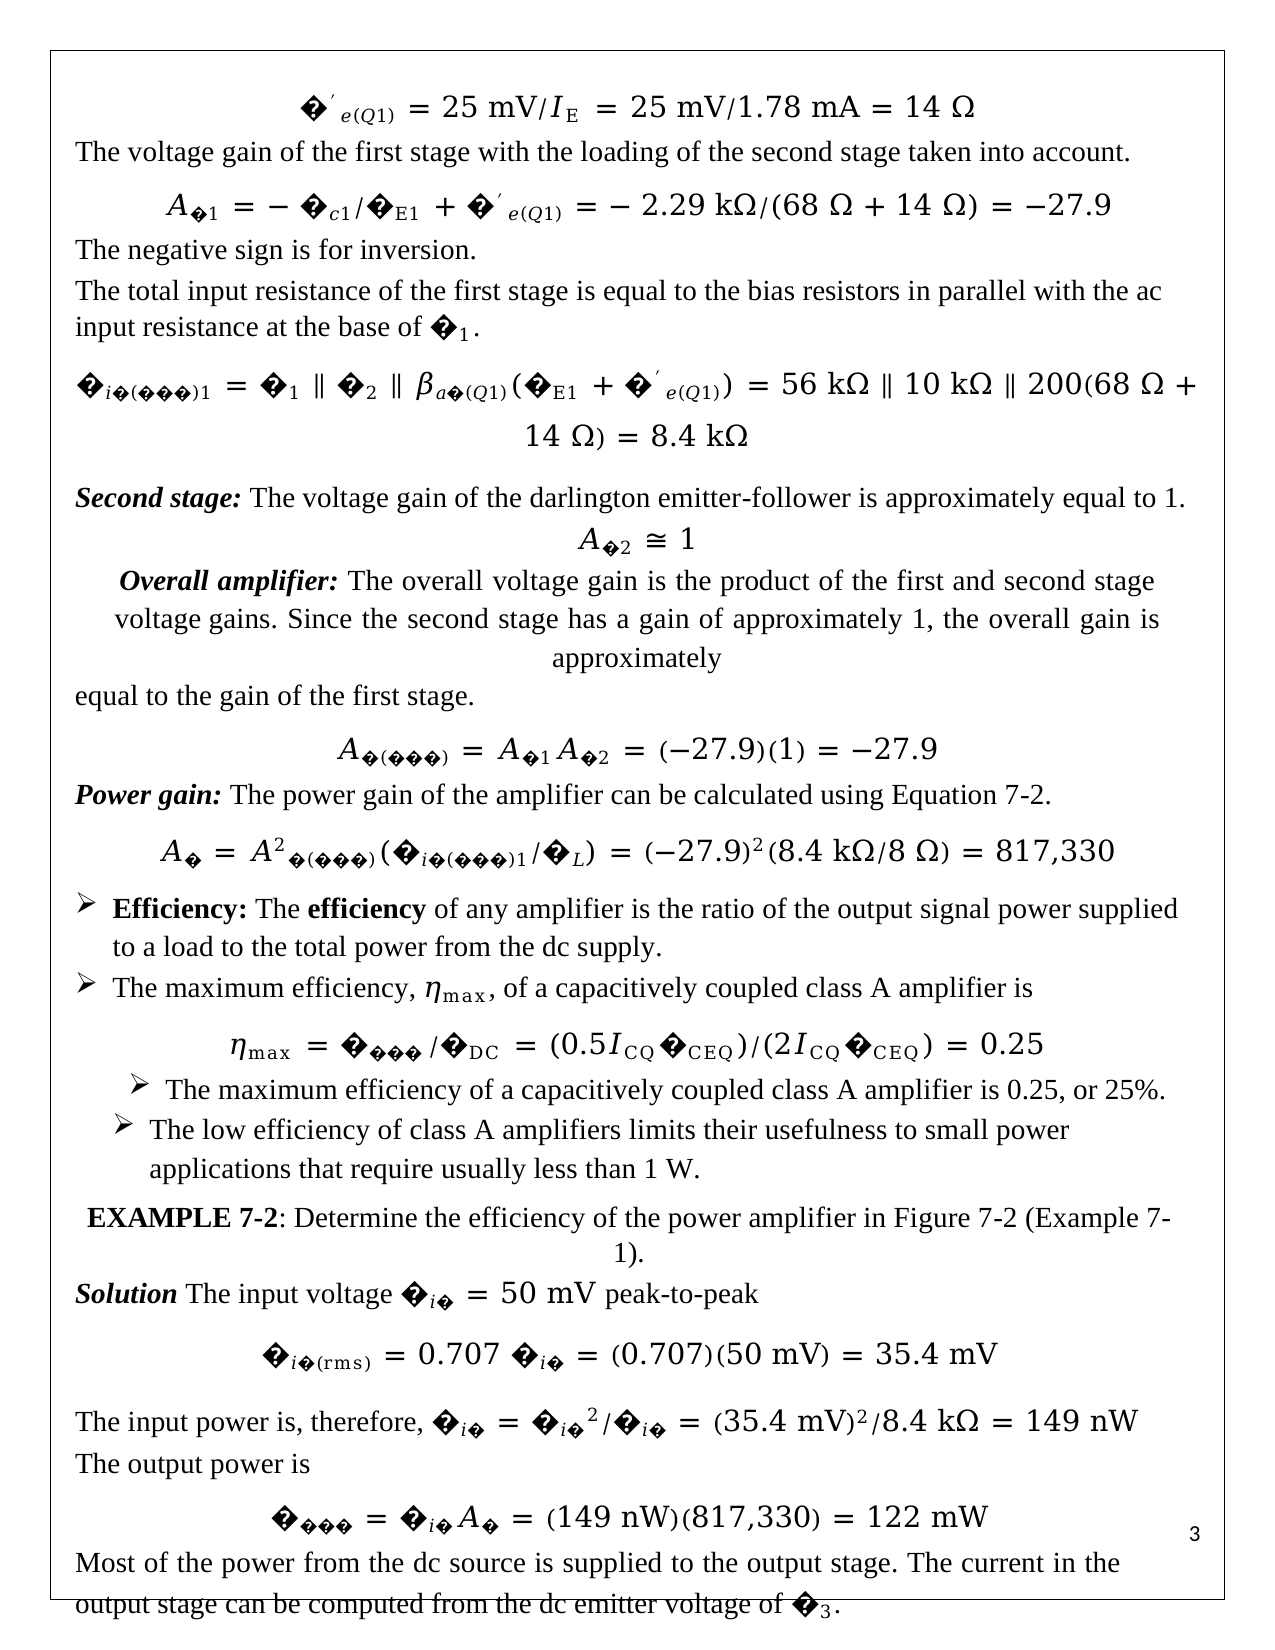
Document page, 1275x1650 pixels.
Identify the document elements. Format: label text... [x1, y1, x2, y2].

text_box �′𝑒(𝑄1) = 25 mV⁄𝐼E = 25 mV⁄1.78 mA = 14 Ω The voltage gain of the first stage with the loading of the second stage taken into account. 𝐴�1 = − �𝑐1⁄�E1 + �′𝑒(𝑄1) = − 2.29 kΩ⁄(68 Ω + 14 Ω) = −27.9 The negative sign is for inversion. The total input resistance of the first stage is equal to the bias resistors in parallel with the ac input resistance at the base of �1. �𝑖�(���)1 = �1 ∥ �2 ∥ 𝛽𝑎�(𝑄1)(�E1 + �′𝑒(𝑄1)) = 56 kΩ ∥ 10 kΩ ∥ 200(68 Ω + 14 Ω) = 8.4 kΩ Second stage: The voltage gain of the darlington emitter-follower is approximately equal to 1. 𝐴�2 ≅ 1 Overall amplifier: The overall voltage gain is the product of the first and second stage voltage gains. Since the second stage has a gain of approximately 1, the overall gain is approximately equal to the gain of the first stage. 𝐴�(���) = 𝐴�1𝐴�2 = (−27.9)(1) = −27.9 Power gain: The power gain of the amplifier can be calculated using Equation 7-2. 𝐴� = 𝐴2�(���)(�𝑖�(���)1⁄�𝐿) = (−27.9)2(8.4 kΩ⁄8 Ω) = 817,330 Efficiency: The efficiency of any amplifier is the ratio of the output signal power supplied to a load to the total power from the dc supply. The maximum efficiency, 𝜂max, of a capacitively coupled class A amplifier is 𝜂max = ���� ⁄�DC = (0.5𝐼CQ�CEQ)⁄(2𝐼CQ�CEQ) = 0.25 The maximum efficiency of a capacitively coupled class A amplifier is 0.25, or 25%. The low efficiency of class A amplifiers limits their usefulness to small power applications that require usually less than 1 W. EXAMPLE 7-2: Determine the efficiency of the power amplifier in Figure 7-2 (Example 7-1). Solution The input voltage �𝑖� = 50 mV peak-to-peak �𝑖�(rms) = 0.707 �𝑖� = (0.707)(50 mV) = 35.4 mV The input power is, therefore, �𝑖� = �𝑖�2⁄�𝑖� = (35.4 mV)2⁄8.4 kΩ = 149 nW The output power is ���� = �𝑖�𝐴� = (149 nW)(817,330) = 122 mW Most of the power from the dc source is supplied to the output stage. The current in the output stage can be computed from the dc emitter voltage of �3. �B(Q2) ≅ (�4⁄(�3 + �4))�CC = (22 kΩ⁄(5.6 kΩ + 22 kΩ))12 V = 9.6 V 2�BE = �B(Q2) − �E(Q3) �E(Q3) = �B(Q2) − 2�BE = 9.6 V − 2(0.7 V) = 8.2 V 𝐼E(Q3) = �E(Q3)⁄�E3 = 8.2 V⁄33 Ω = 0.25 A [72, 73, 1202, 1505]
slide_number 1 [1184, 1519, 1205, 1550]
